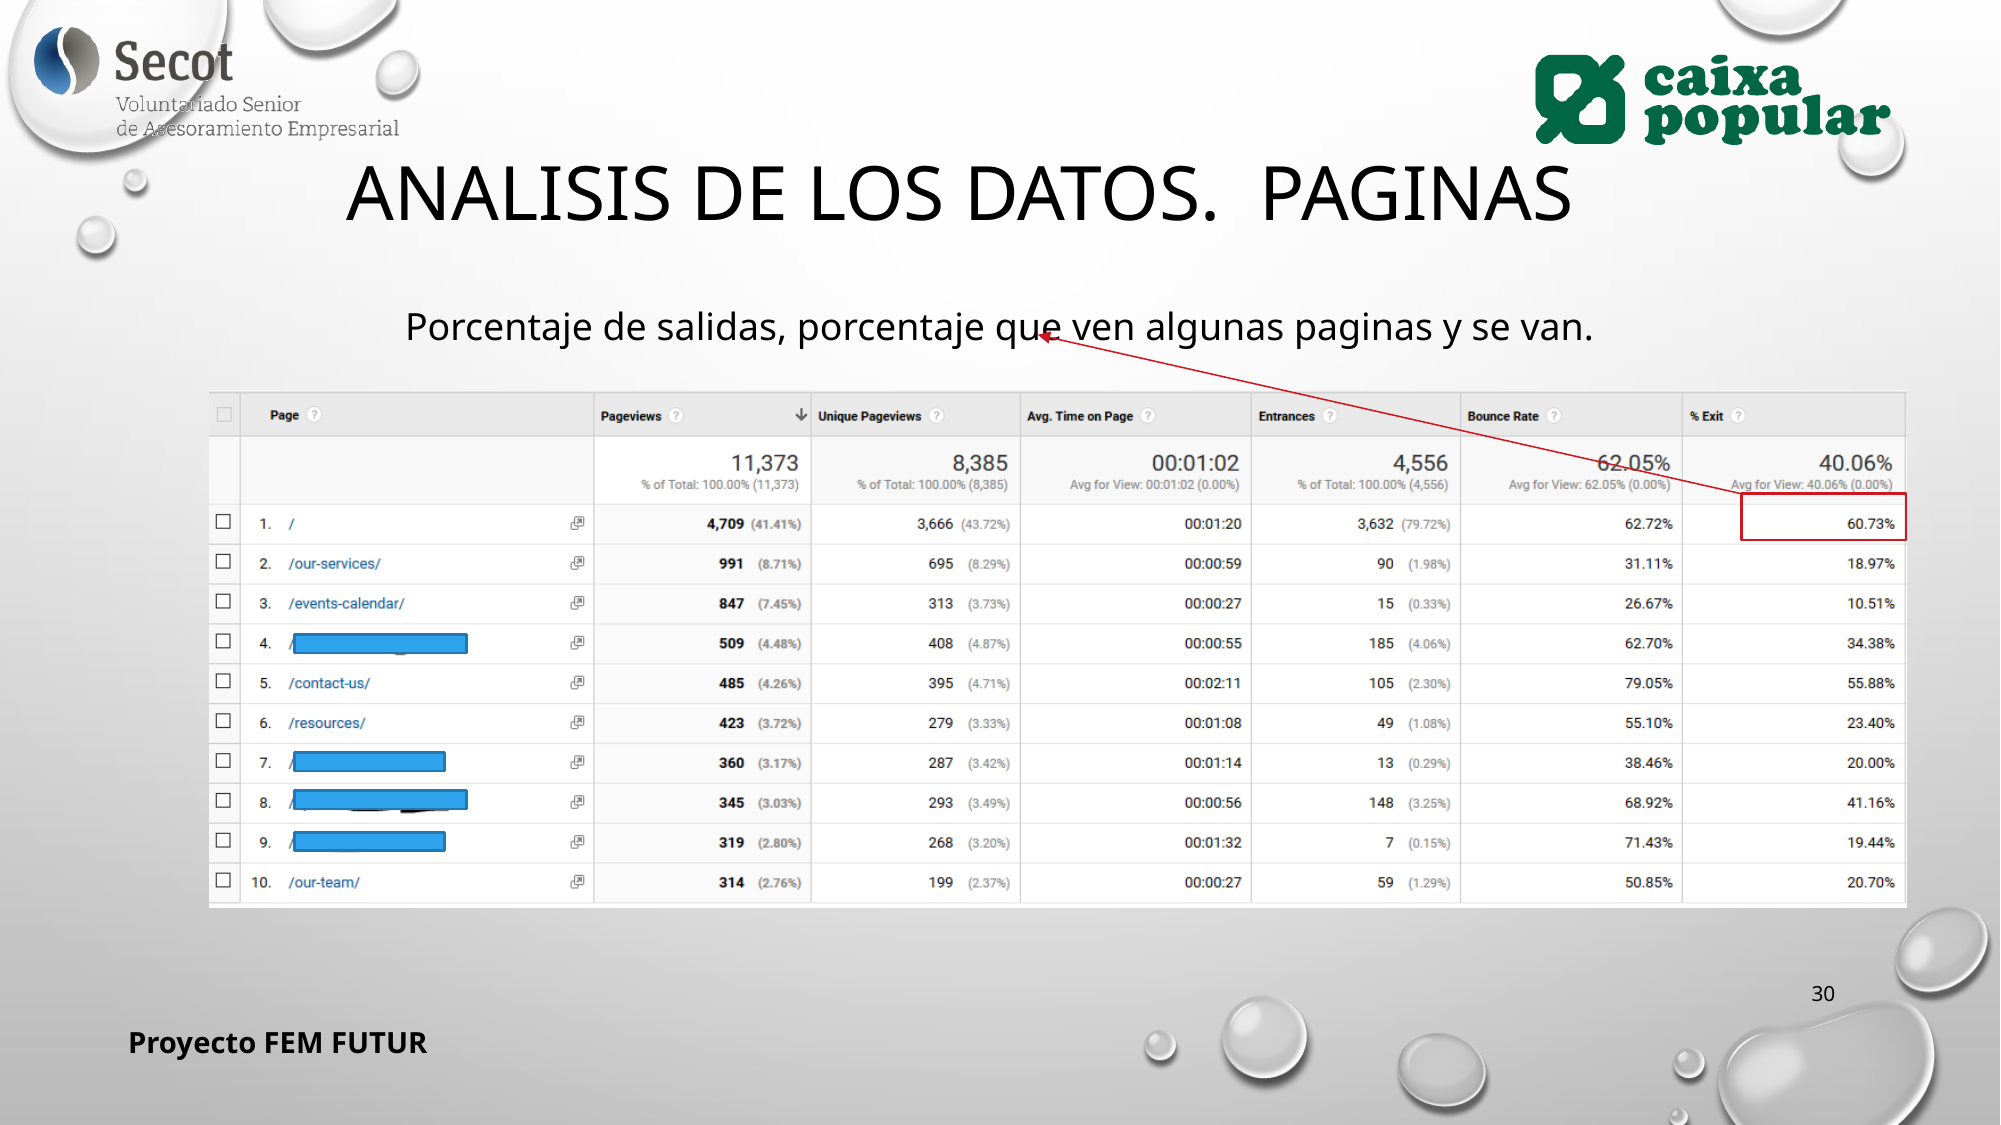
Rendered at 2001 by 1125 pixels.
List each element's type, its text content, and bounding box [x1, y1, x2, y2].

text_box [1037, 334, 1741, 494]
title ANALISIS DE LOS DATOS. paginas [110, 94, 1811, 298]
slide_number 30 [1724, 965, 1851, 1025]
text_box Porcentaje de salidas, porcentaje que ven algunas paginas y se van. [390, 295, 1610, 356]
picture [0, 0, 2000, 1125]
text_box Proyecto FEM FUTUR [113, 1017, 443, 1068]
